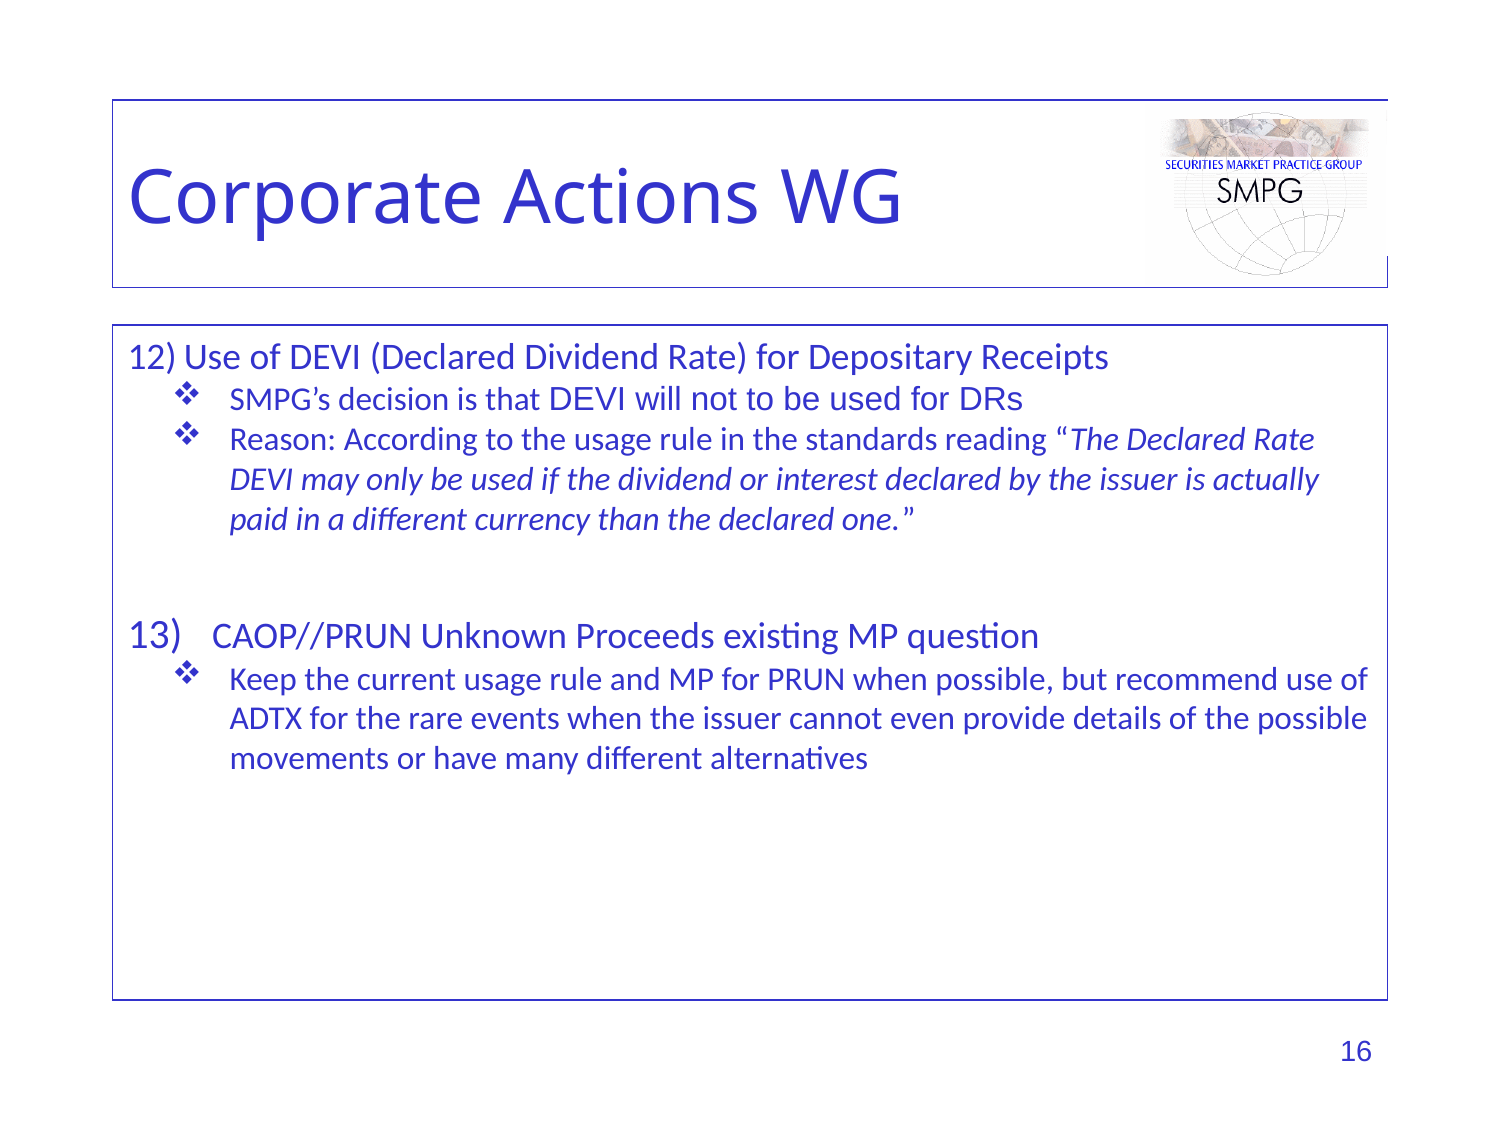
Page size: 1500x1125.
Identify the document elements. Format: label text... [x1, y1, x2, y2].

slide_number 16 [1074, 1024, 1388, 1101]
list Use of DEVI (Declared Dividend Rate) for Depositary Receipts SMPG’s decision is that DEVI will not to be used for DRs Reason: According to the usage rule in the standards reading “The Declared Rate DEVI may only be used if the dividend or interest declared by the issuer is actually paid in a different currency than the declared one.” CAOP//PRUN Unknown Proceeds existing MP question Keep the current usage rule and MP for PRUN when possible, but recommend use of ADTX for the rare events when the issuer cannot even provide details of the possible movements or have many different alternatives [112, 324, 1388, 1001]
title Corporate Actions WG [112, 99, 1388, 288]
picture [1145, 101, 1389, 286]
